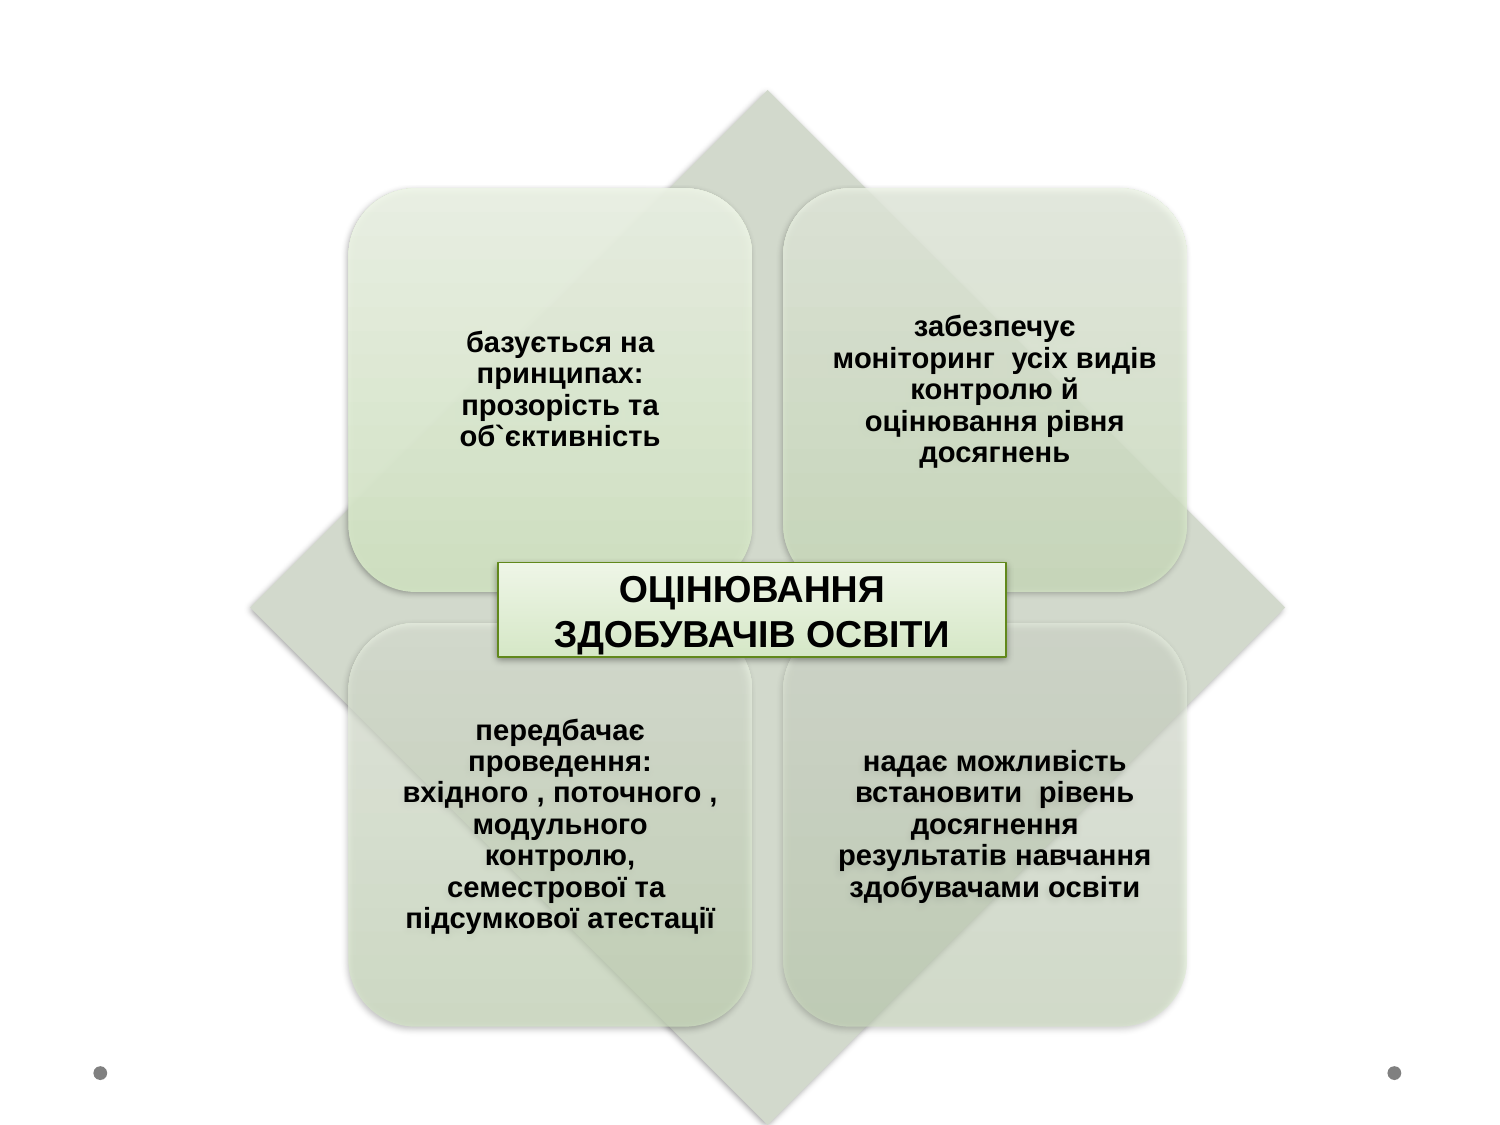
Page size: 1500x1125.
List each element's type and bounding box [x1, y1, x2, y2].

text_box [76, 89, 1459, 1125]
